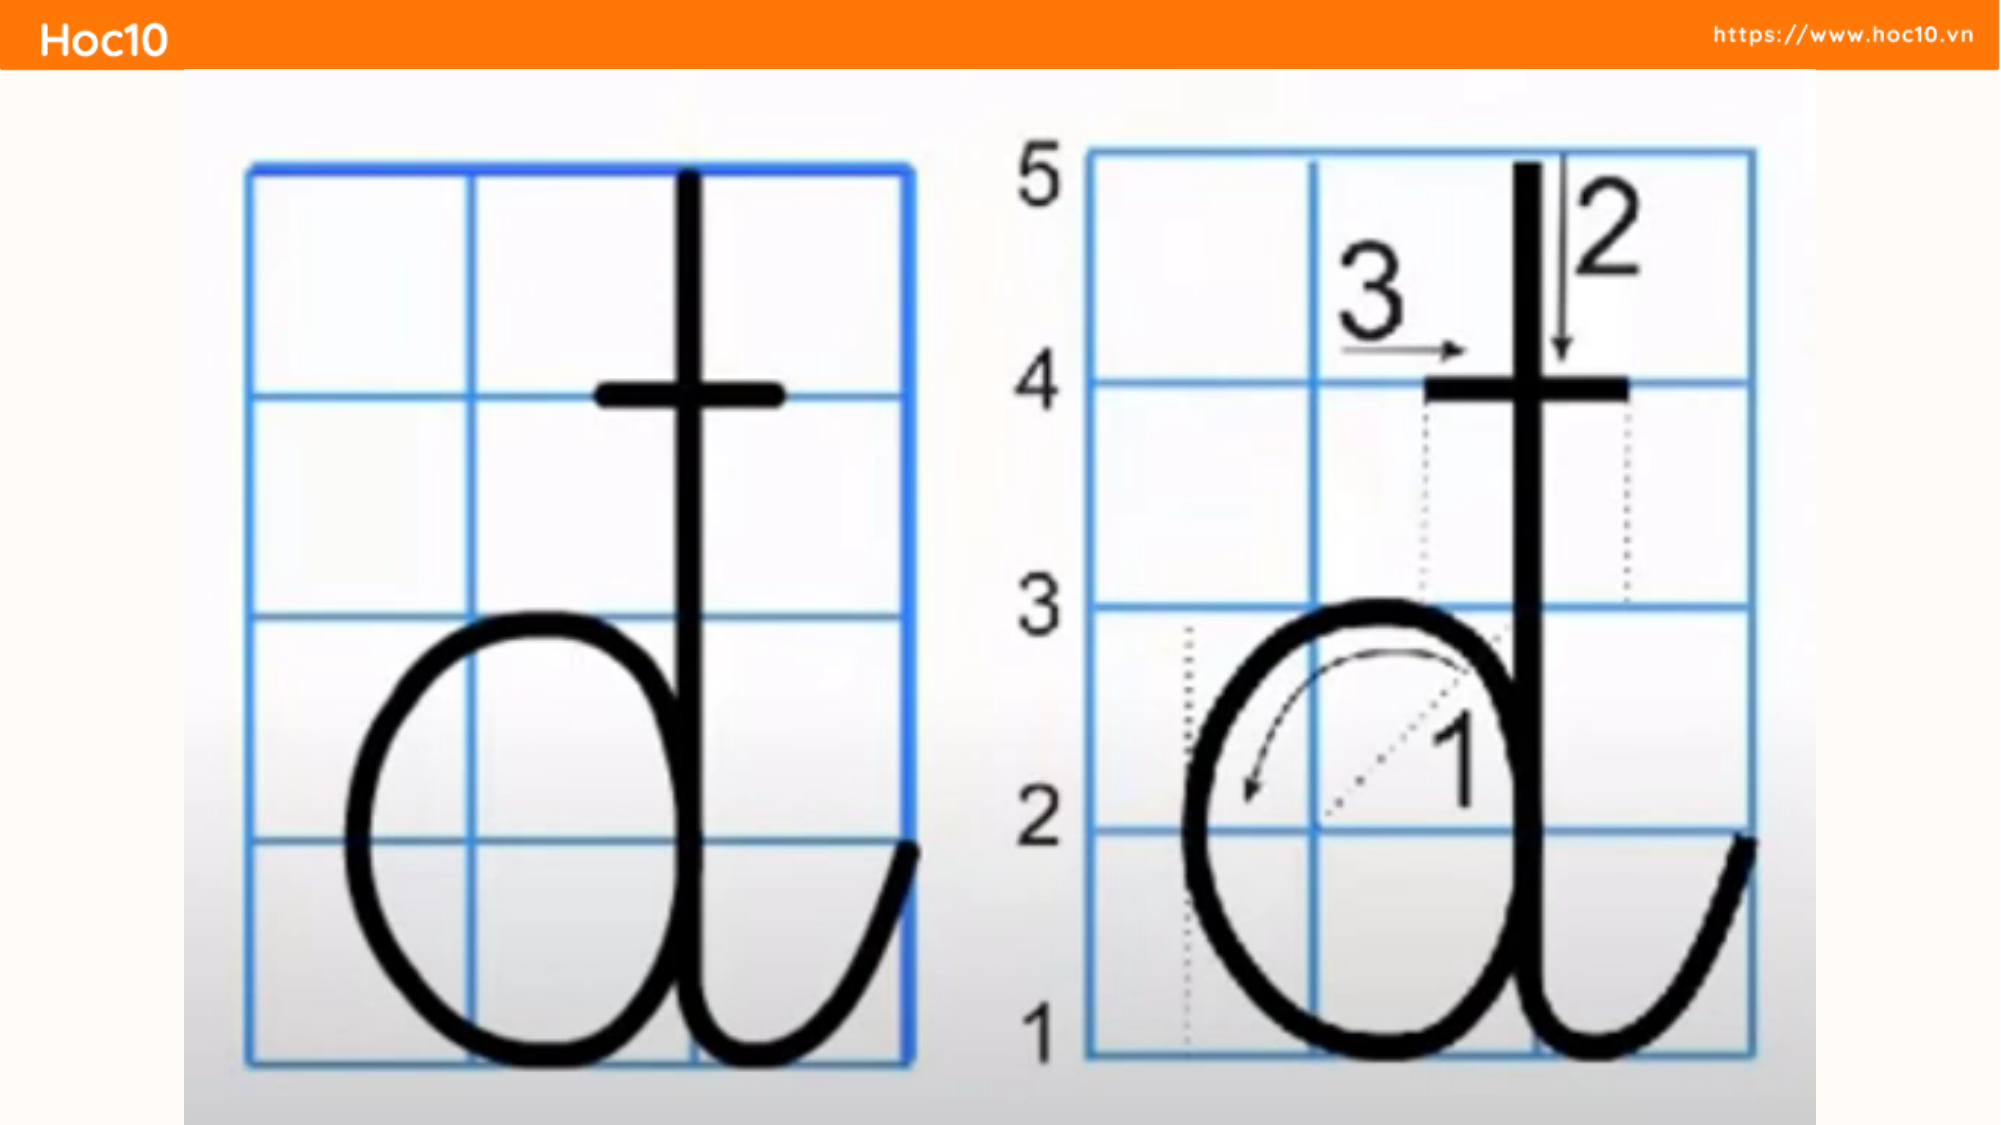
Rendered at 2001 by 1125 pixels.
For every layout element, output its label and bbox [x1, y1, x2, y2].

list [183, 68, 1817, 1125]
picture [0, 0, 2001, 1125]
